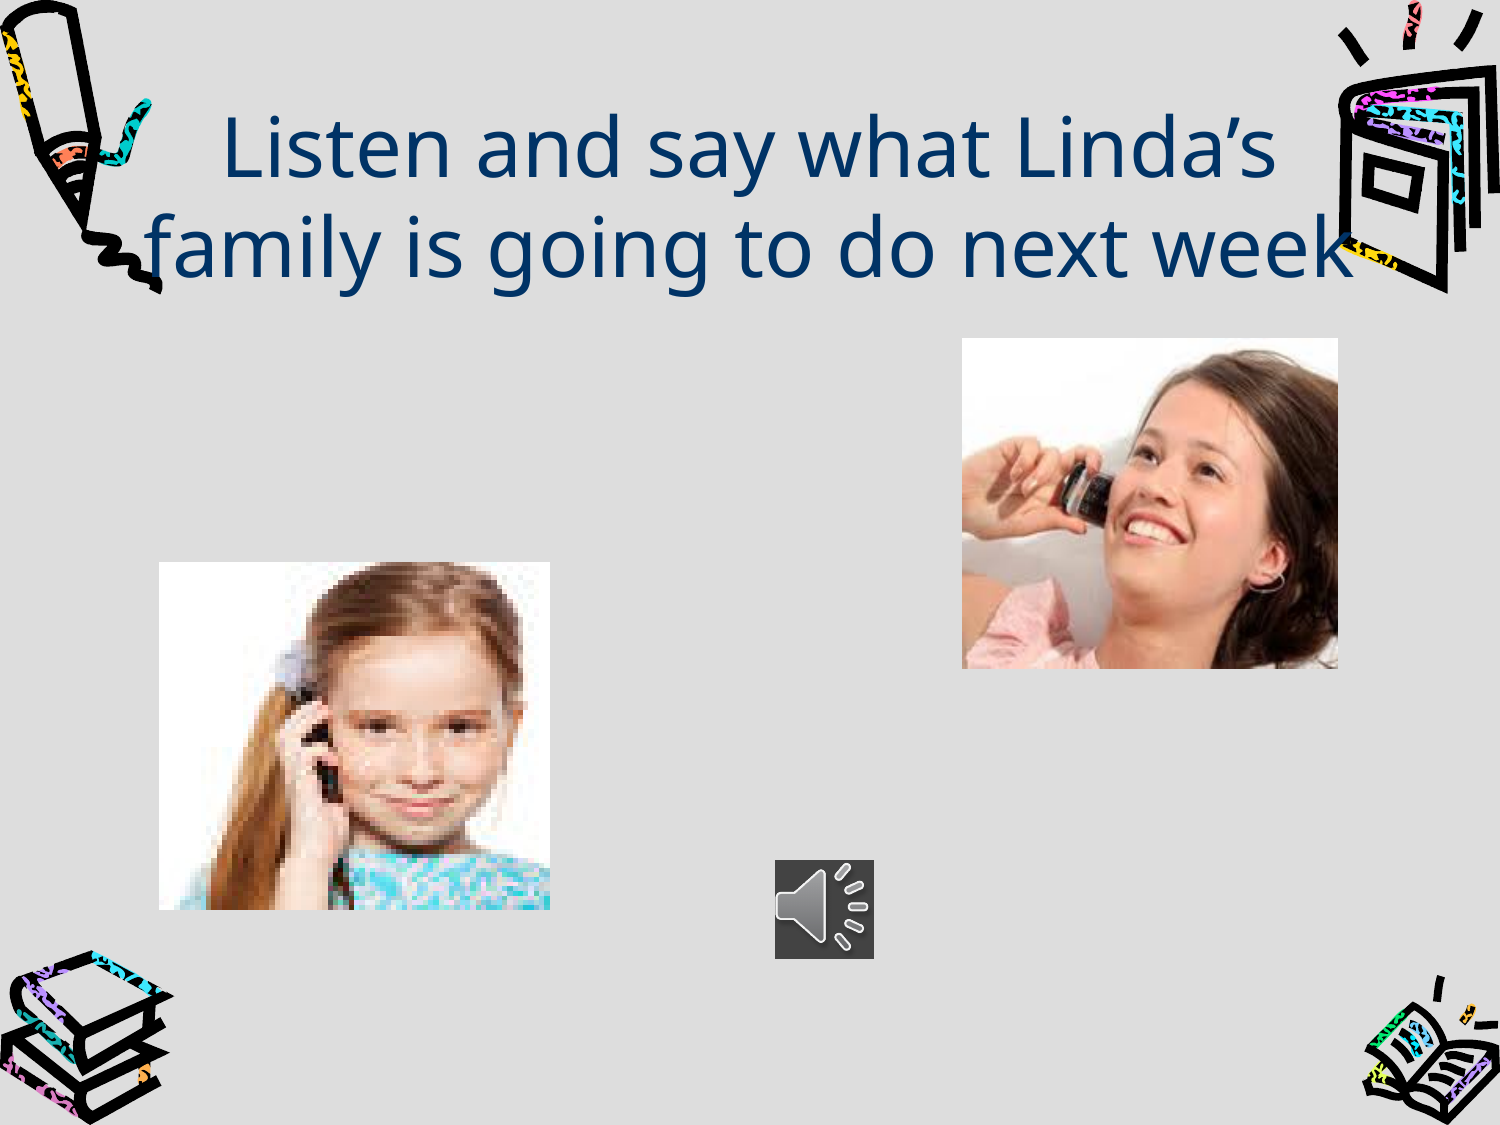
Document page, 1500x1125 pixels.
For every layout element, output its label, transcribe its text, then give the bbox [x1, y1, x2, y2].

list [159, 562, 550, 910]
title Listen and say what Linda’s family is going to do next week [112, 99, 1388, 288]
picture [962, 337, 1338, 670]
picture [774, 859, 875, 960]
